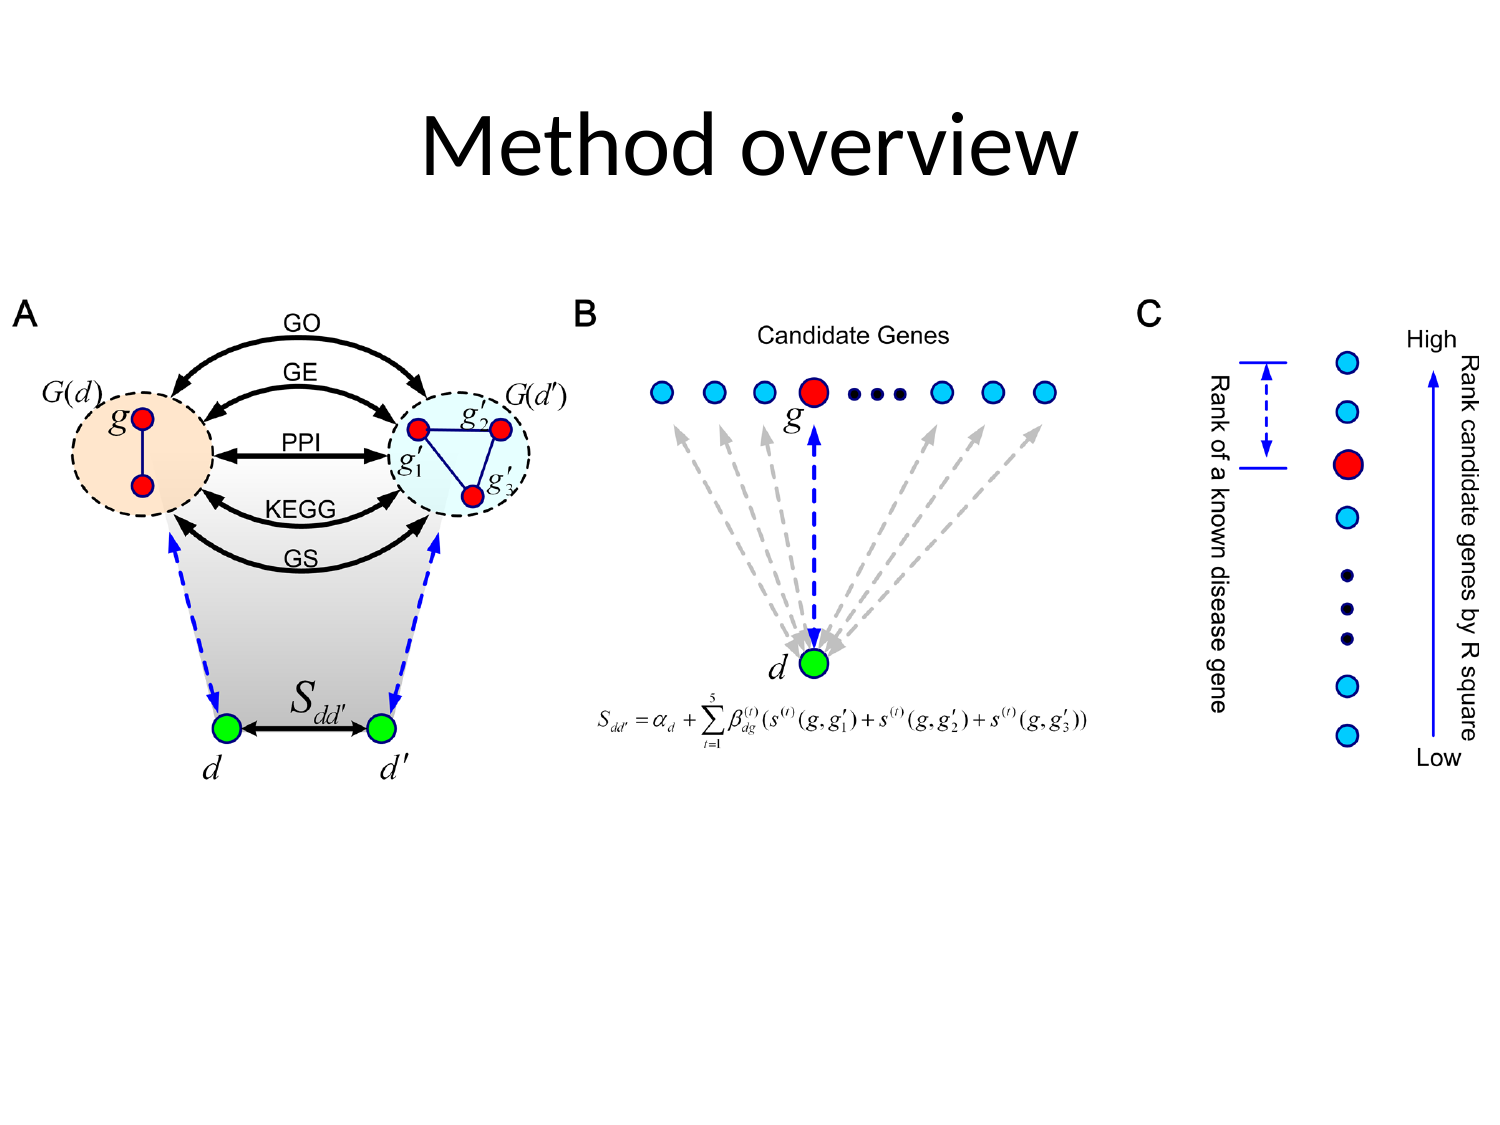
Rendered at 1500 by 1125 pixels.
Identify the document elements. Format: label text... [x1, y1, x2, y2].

picture [12, 287, 1479, 788]
title Method overview [75, 45, 1425, 233]
